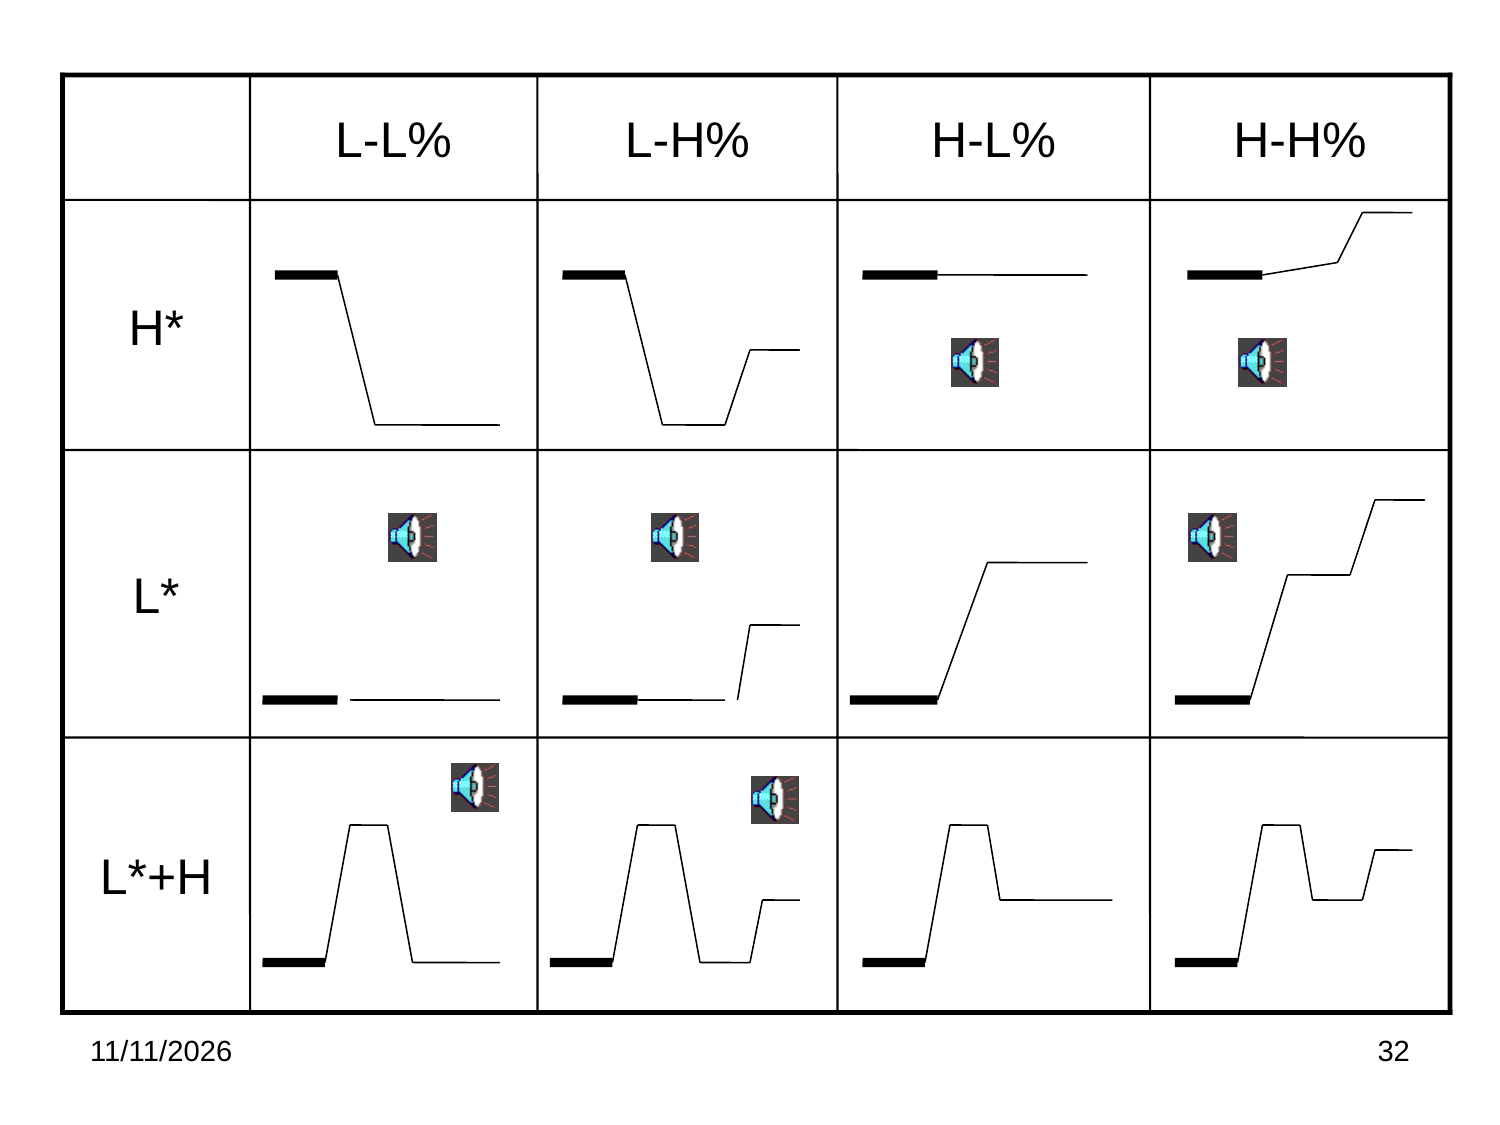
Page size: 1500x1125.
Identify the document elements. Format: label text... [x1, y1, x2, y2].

picture [387, 512, 438, 563]
slide_number 32 [1074, 1024, 1425, 1103]
picture [449, 762, 501, 813]
picture [749, 774, 801, 826]
picture [1187, 512, 1238, 563]
picture [649, 512, 701, 563]
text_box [274, 274, 501, 426]
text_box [62, 74, 1451, 1013]
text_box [262, 824, 501, 963]
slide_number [75, 1024, 425, 1103]
picture [1237, 337, 1288, 388]
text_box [549, 824, 701, 963]
picture [949, 337, 1001, 388]
